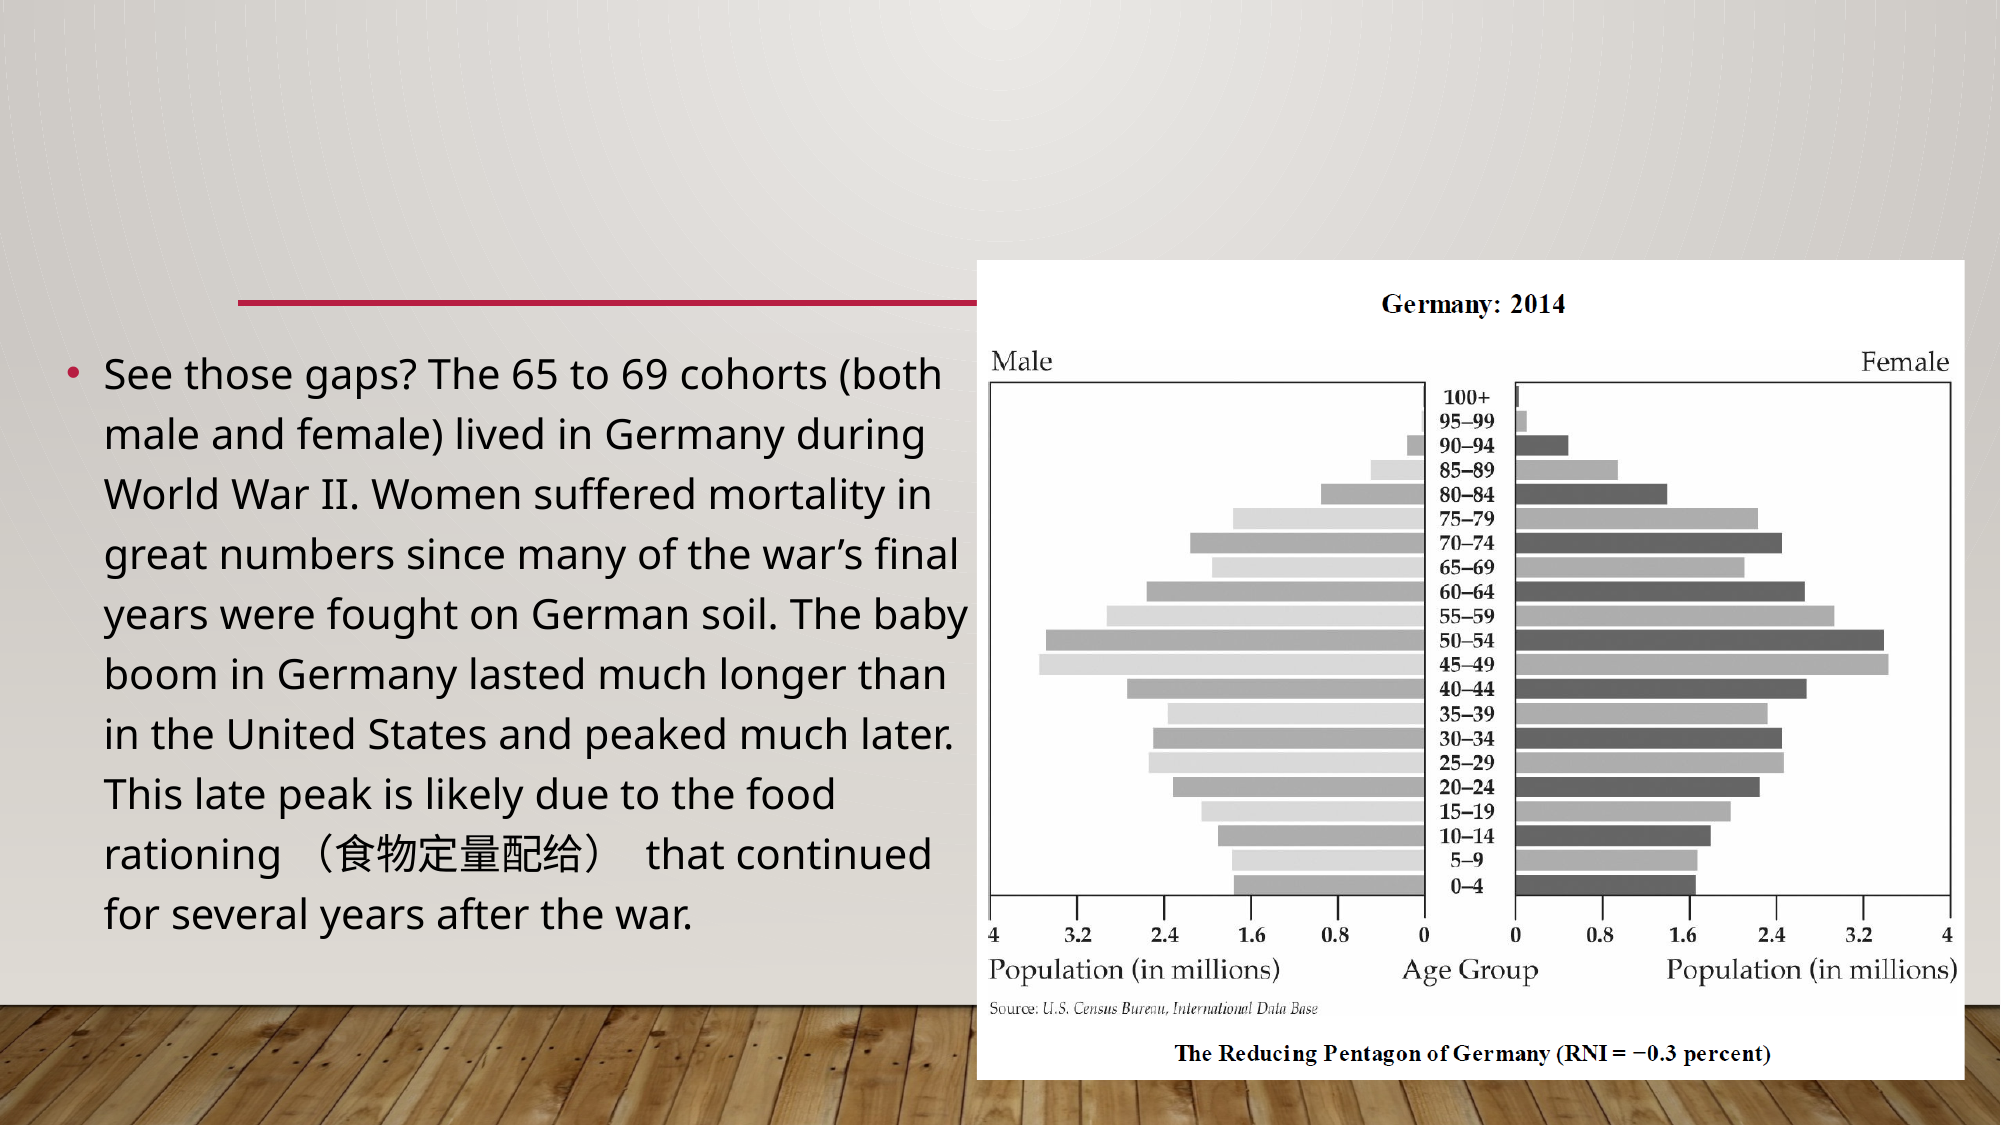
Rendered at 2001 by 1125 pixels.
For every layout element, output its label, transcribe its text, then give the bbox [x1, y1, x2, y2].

list See those gaps? The 65 to 69 cohorts (both male and female) lived in Germany during World War II. Women suffered mortality in great numbers since many of the war’s final years were fought on German soil. The baby boom in Germany lasted much longer than in the United States and peaked much later. This late peak is likely due to the food rationing（食物定量配给） that continued for several years after the war. [51, 329, 976, 1080]
picture [0, 260, 2000, 1125]
